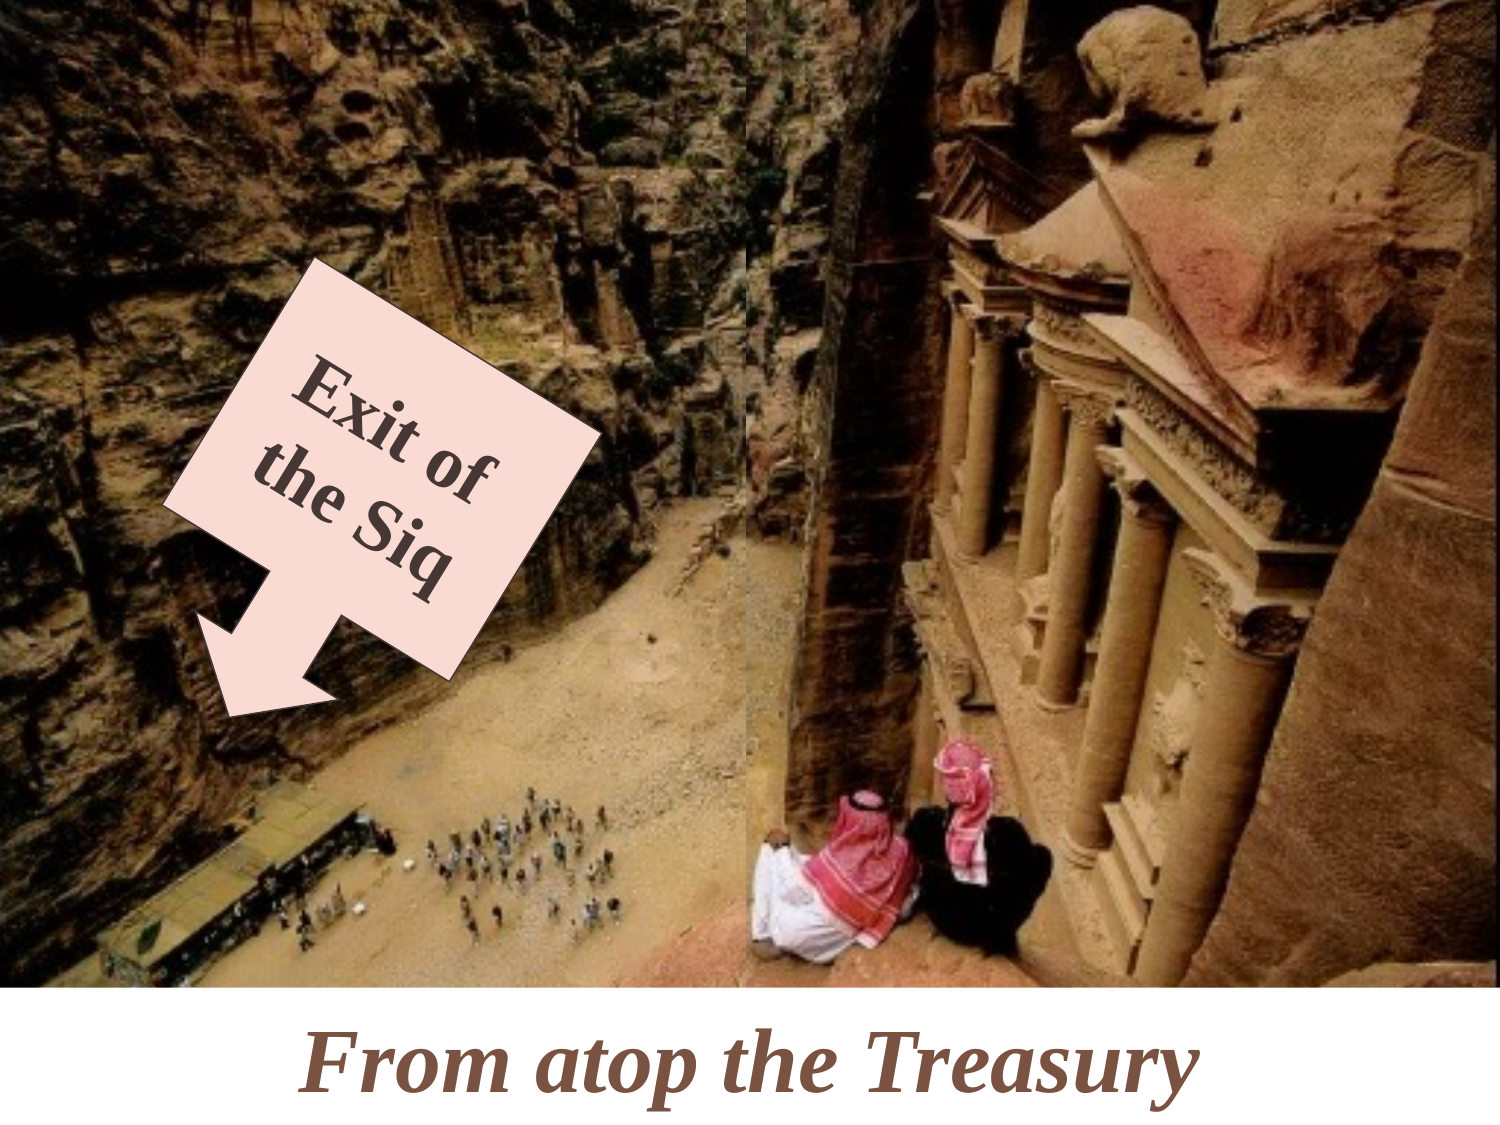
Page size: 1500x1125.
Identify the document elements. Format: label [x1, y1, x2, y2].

text_box [0, 0, 1500, 1125]
